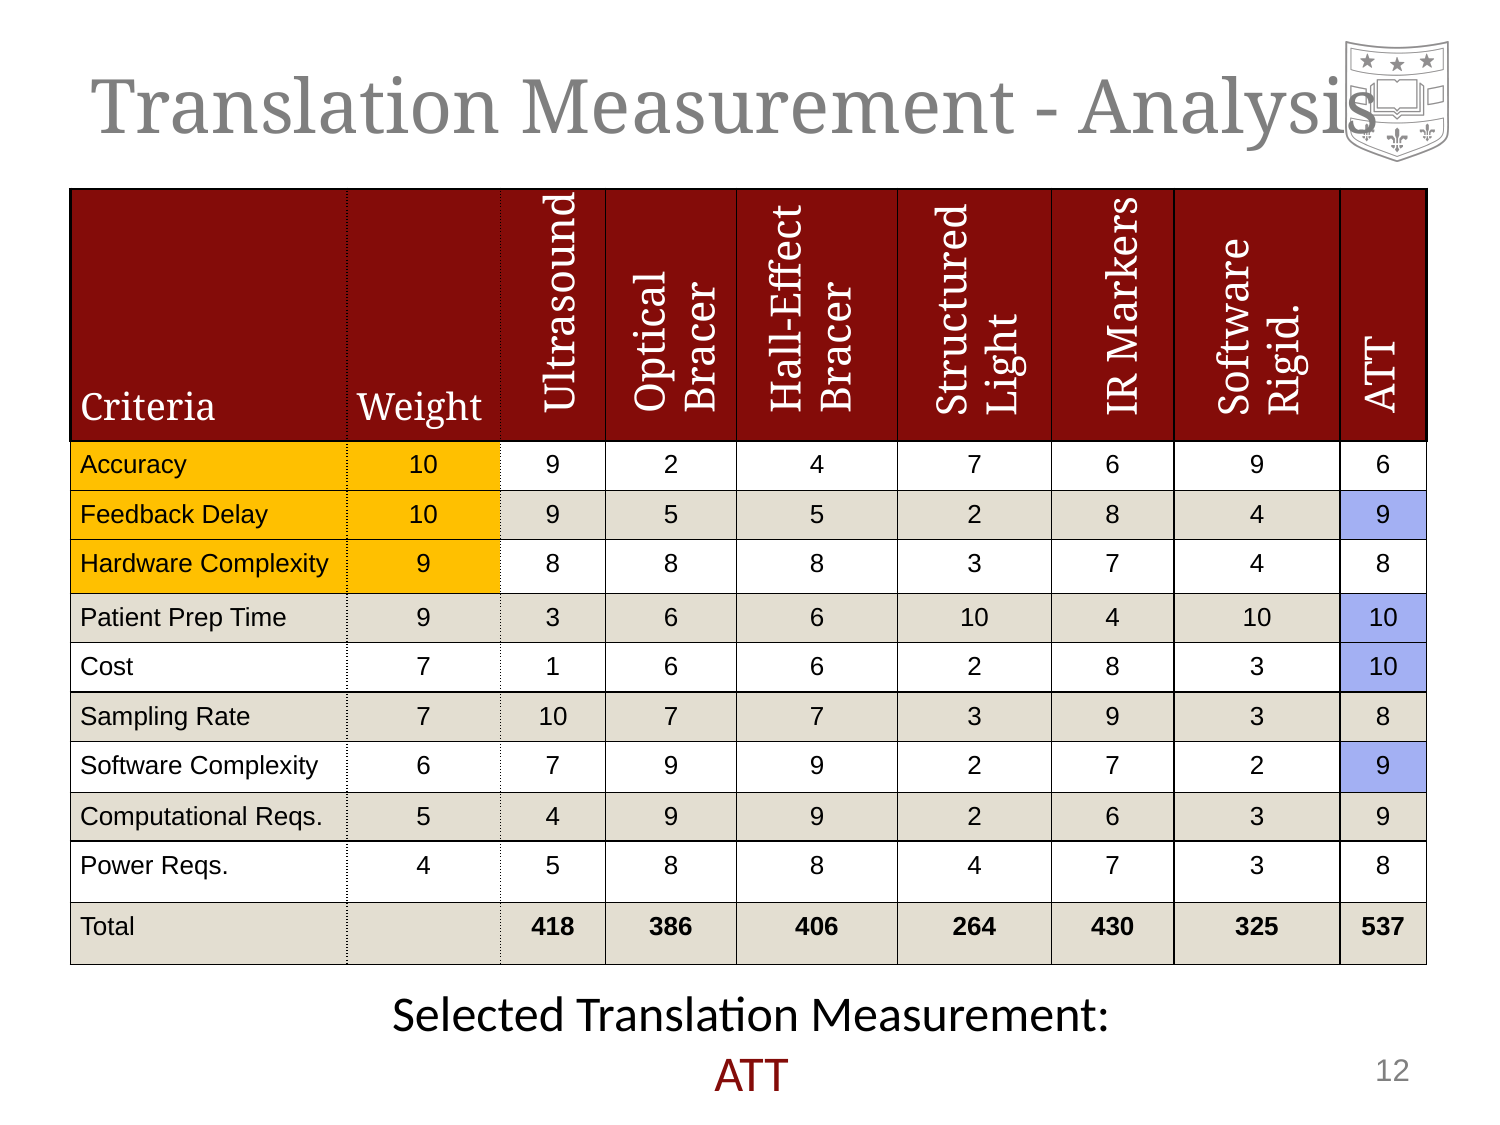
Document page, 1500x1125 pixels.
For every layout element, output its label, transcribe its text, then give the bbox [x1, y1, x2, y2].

table_header [898, 190, 1051, 440]
table_cell 9 [1341, 793, 1426, 840]
table_header [1175, 190, 1339, 440]
table_cell 10 [1341, 594, 1426, 642]
table_cell 7 [347, 643, 500, 691]
table_cell Computational Reqs. [71, 793, 347, 840]
table_cell 10 [1341, 643, 1426, 691]
table_cell 9 [1341, 491, 1426, 539]
table_cell 10 [347, 491, 500, 539]
table_header [1052, 190, 1173, 440]
table_cell 9 [500, 491, 605, 539]
text_box Optical Bracer [615, 147, 731, 429]
table_cell Software Complexity [71, 742, 347, 792]
text_box Selected Translation Measurement:​ ATT [365, 973, 1138, 1109]
text_box Structured Light [917, 172, 1032, 432]
table_cell 7 [737, 693, 897, 741]
table_cell Hardware Complexity [71, 540, 347, 593]
table_cell 3 [1175, 643, 1339, 691]
table_cell 7 [898, 442, 1051, 490]
table_cell Patient Prep Time [71, 594, 347, 642]
table_cell 2 [1175, 742, 1339, 792]
table_cell 10 [898, 594, 1051, 642]
picture [1345, 41, 1449, 162]
table_cell 3 [898, 540, 1051, 593]
table_cell 8 [737, 842, 897, 902]
table_cell 7 [1052, 842, 1173, 902]
table_cell 8 [606, 842, 736, 902]
table_cell 4 [1052, 594, 1173, 642]
table_cell Sampling Rate [71, 693, 347, 741]
table_cell 8 [1052, 491, 1173, 539]
table_cell 4 [347, 842, 500, 902]
text_box IR Markers [1087, 172, 1153, 432]
table_cell 5 [500, 842, 605, 902]
table_cell 7 [347, 693, 500, 741]
table_cell 4 [1175, 540, 1339, 593]
table_cell 6 [606, 643, 736, 691]
table_cell 8 [500, 540, 605, 593]
table_cell 7 [1052, 540, 1173, 593]
table_cell 8 [606, 540, 736, 593]
table_cell 6 [1341, 442, 1426, 490]
table_cell 6 [606, 594, 736, 642]
table_cell 9 [606, 742, 736, 792]
table_cell 10 [1175, 594, 1339, 642]
table_cell 9 [737, 793, 897, 840]
table_cell 6 [347, 742, 500, 792]
table_cell 9 [347, 594, 500, 642]
table_cell 9 [1052, 693, 1173, 741]
table_cell 6 [737, 594, 897, 642]
table_cell 8 [1341, 693, 1426, 741]
table_cell 1 [500, 643, 605, 691]
table_header [500, 190, 605, 440]
table_cell 406 [737, 903, 897, 964]
table_cell 6 [737, 643, 897, 691]
text_box Ultrasound [525, 169, 591, 429]
table_cell 8 [1341, 842, 1426, 902]
table_cell Accuracy [71, 442, 347, 490]
table_cell 9 [1341, 742, 1426, 792]
table_cell 2 [898, 491, 1051, 539]
table_cell 537 [1341, 903, 1426, 964]
table_cell 3 [1175, 693, 1339, 741]
table_cell 7 [500, 742, 605, 792]
table_cell Cost [71, 643, 347, 691]
table_cell 2 [898, 643, 1051, 691]
table_header [1341, 190, 1425, 440]
table_cell 4 [898, 842, 1051, 902]
table_cell 10 [500, 693, 605, 741]
table_header [737, 190, 897, 440]
table_cell Power Reqs. [71, 842, 347, 902]
table_cell 325 [1175, 903, 1339, 964]
table_cell 418 [500, 903, 605, 964]
text_box Software Rigid. [1199, 138, 1315, 432]
table_cell 6 [1052, 442, 1173, 490]
table_cell Feedback Delay [71, 491, 347, 539]
table_cell Total [71, 903, 347, 964]
table_cell 9 [606, 793, 736, 840]
table_cell 6 [1052, 793, 1173, 840]
title Translation Measurement - Analysis [75, 48, 1425, 158]
table_cell 9 [500, 442, 605, 490]
table_cell 3 [1175, 842, 1339, 902]
table_header [606, 190, 736, 440]
table_cell 9 [1175, 442, 1339, 490]
table_header Weight [347, 190, 500, 440]
table_cell [347, 903, 500, 964]
table_cell 3 [898, 693, 1051, 741]
table_cell 5 [606, 491, 736, 539]
text_box Hall-Effect Bracer [751, 169, 867, 429]
table_cell 3 [500, 594, 605, 642]
table_cell 8 [737, 540, 897, 593]
table_cell 386 [606, 903, 736, 964]
table_cell 8 [1341, 540, 1426, 593]
table_cell 3 [1175, 793, 1339, 840]
table_cell 4 [500, 793, 605, 840]
table_cell 2 [898, 742, 1051, 792]
table_cell 2 [606, 442, 736, 490]
table_cell 2 [898, 793, 1051, 840]
table_cell 10 [347, 442, 500, 490]
table_cell 8 [1052, 643, 1173, 691]
text_box ATT [1345, 169, 1411, 429]
table_cell 4 [1175, 491, 1339, 539]
table_cell 9 [737, 742, 897, 792]
table_cell 9 [347, 540, 500, 593]
table_cell 7 [1052, 742, 1173, 792]
table_header Criteria [72, 190, 347, 440]
table_cell 5 [737, 491, 897, 539]
table_cell 430 [1052, 903, 1173, 964]
table_cell 264 [898, 903, 1051, 964]
table_cell 5 [347, 793, 500, 840]
table_cell 4 [737, 442, 897, 490]
table_cell 7 [606, 693, 736, 741]
